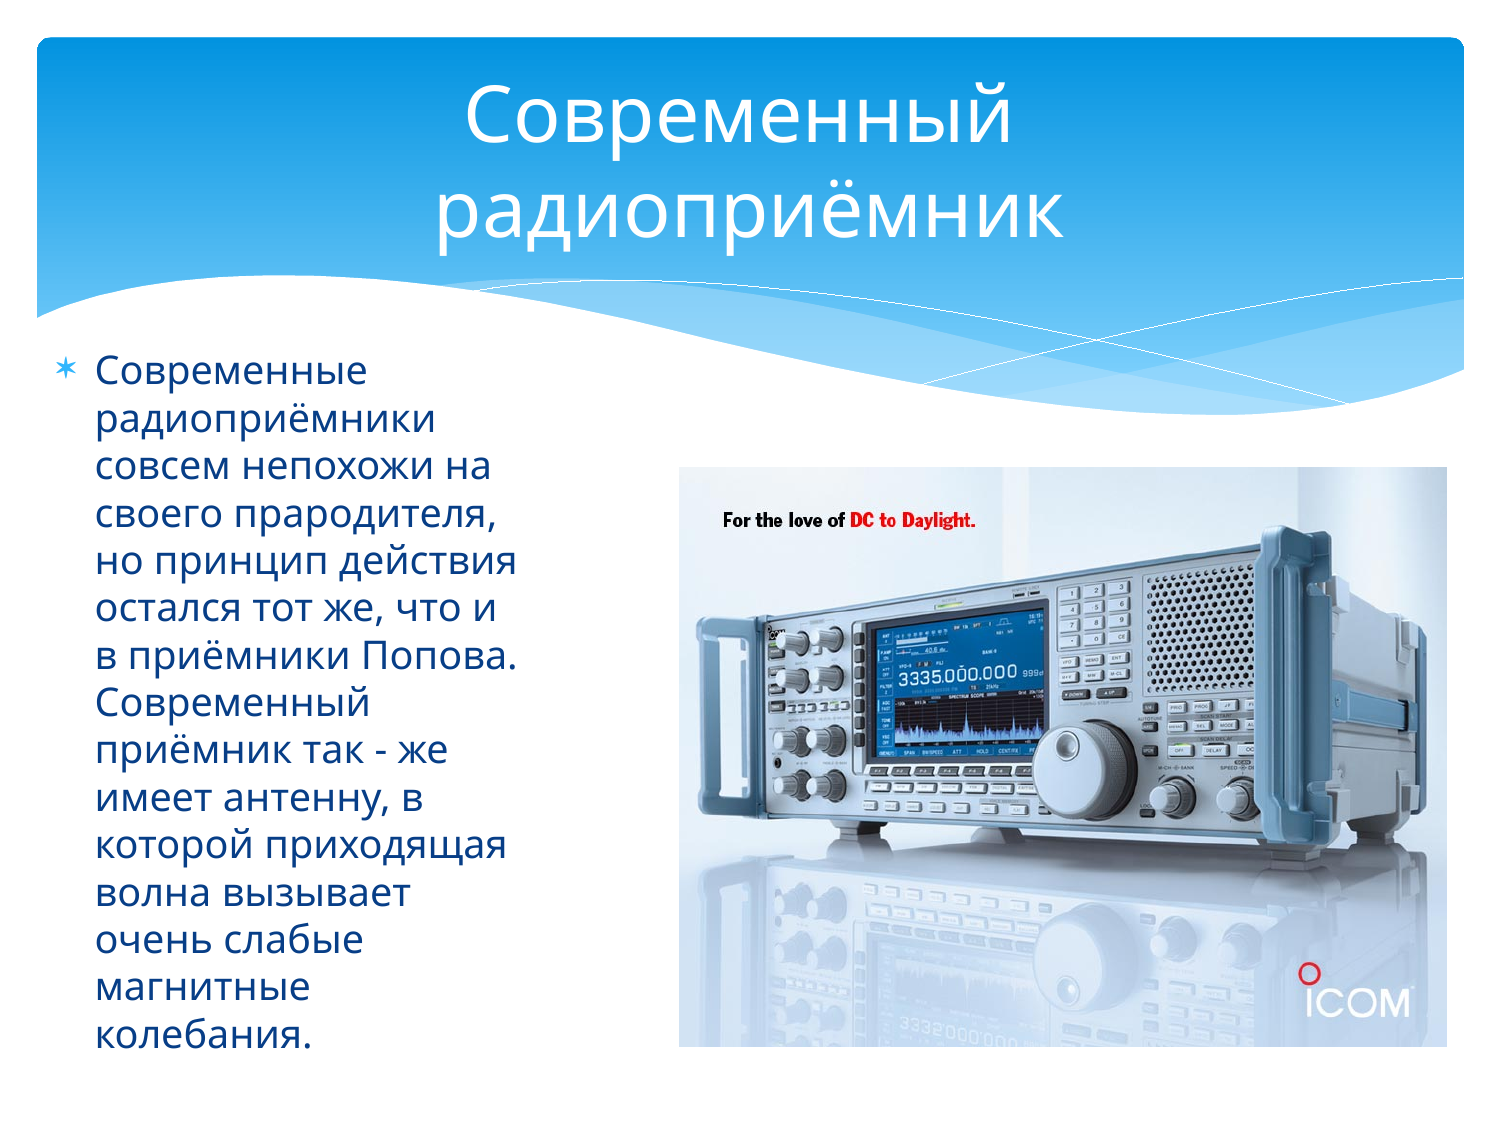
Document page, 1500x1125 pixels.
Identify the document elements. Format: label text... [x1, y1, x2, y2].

picture [678, 467, 1448, 1048]
title Современный радиоприёмник [75, 55, 1425, 261]
list Современные радиоприёмники совсем непохожи на своего прародителя, но принцип действия остался тот же, что и в приёмники Попова. Современный приёмник так - же имеет антенну, в которой приходящая волна вызывает очень слабые магнитные колебания. [41, 338, 538, 1088]
